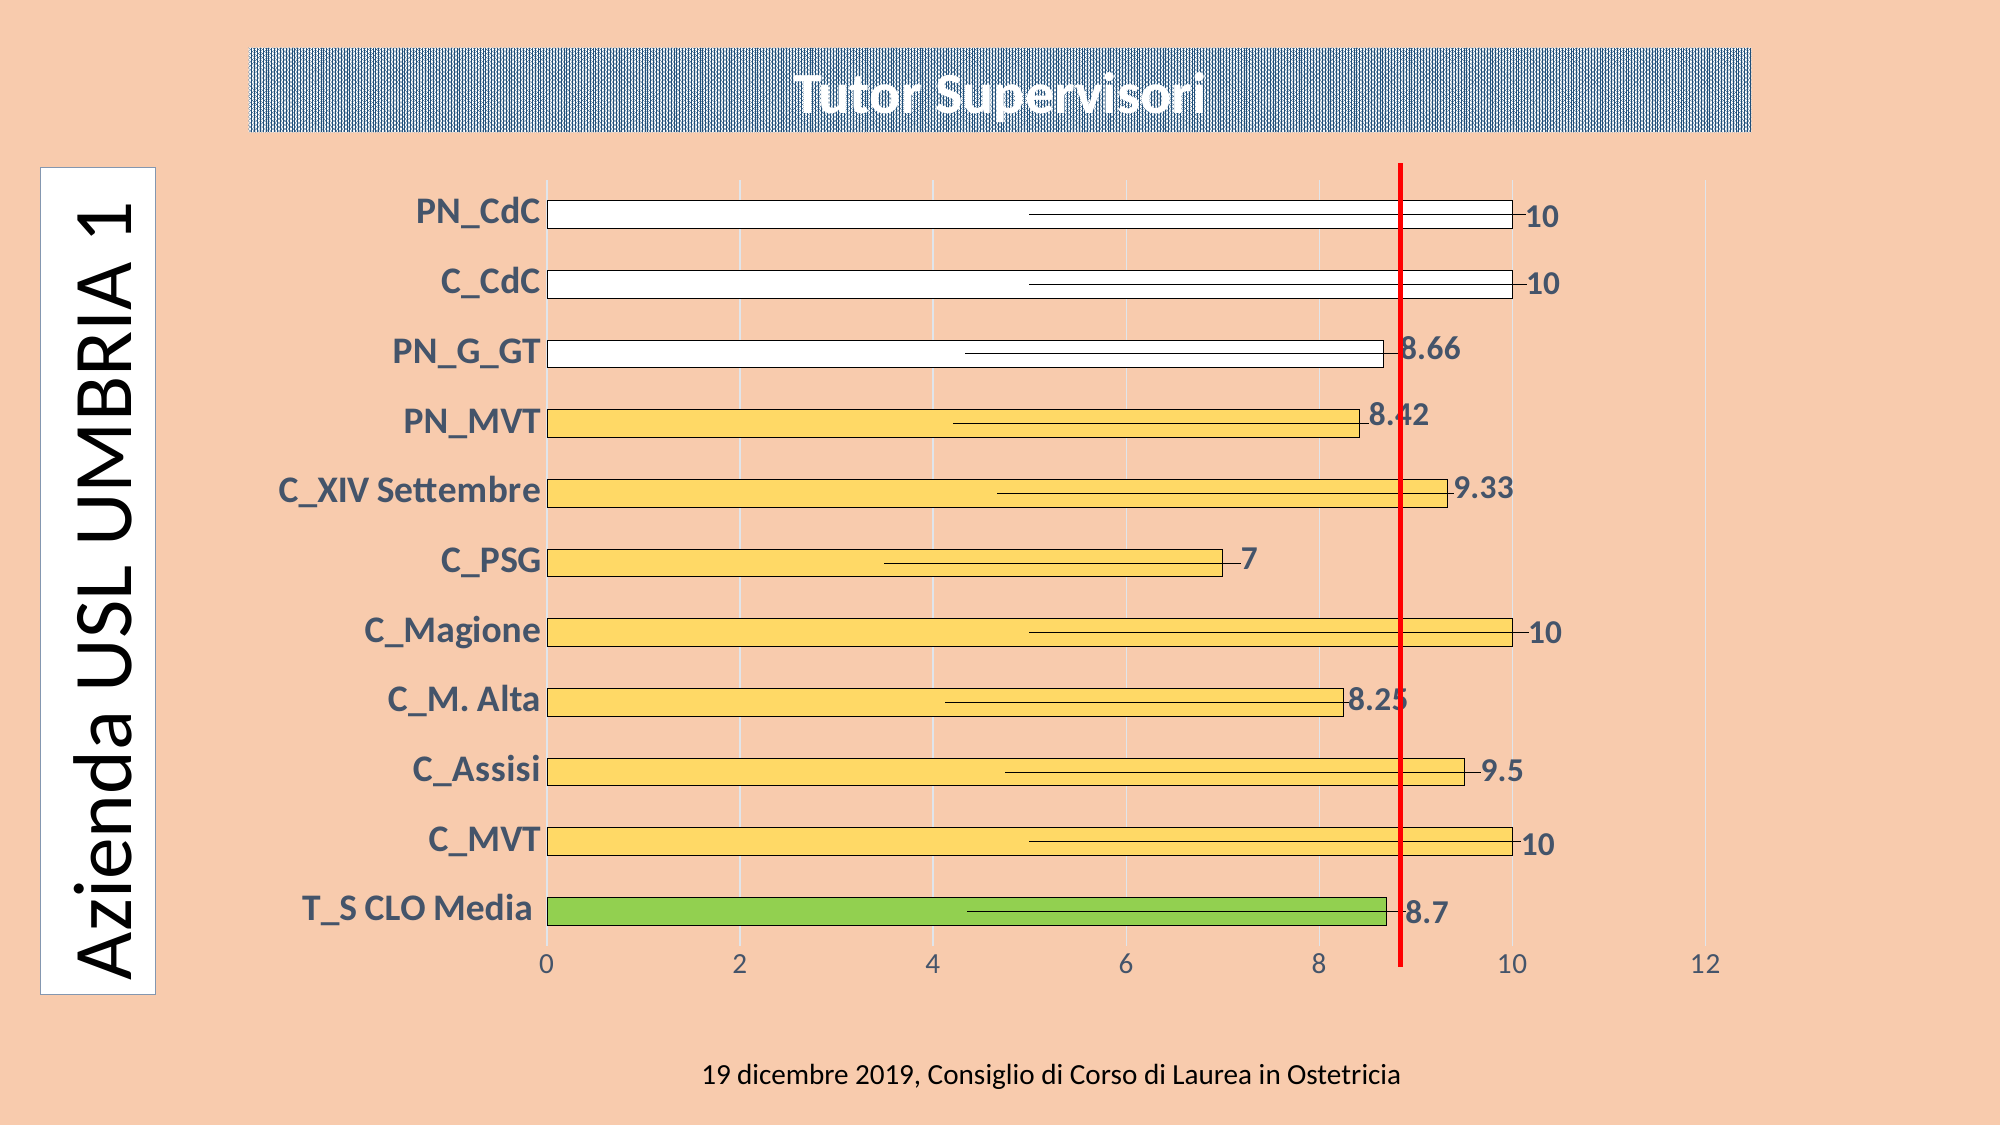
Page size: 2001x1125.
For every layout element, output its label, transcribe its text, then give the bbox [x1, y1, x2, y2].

text_box Azienda USL UMBRIA 1 [40, 167, 156, 995]
chart [248, 163, 1752, 999]
text_box Tutor Supervisori [248, 47, 1752, 133]
footer 19 dicembre 2019, Consiglio di Corso di Laurea in Ostetricia [662, 1042, 1441, 1103]
